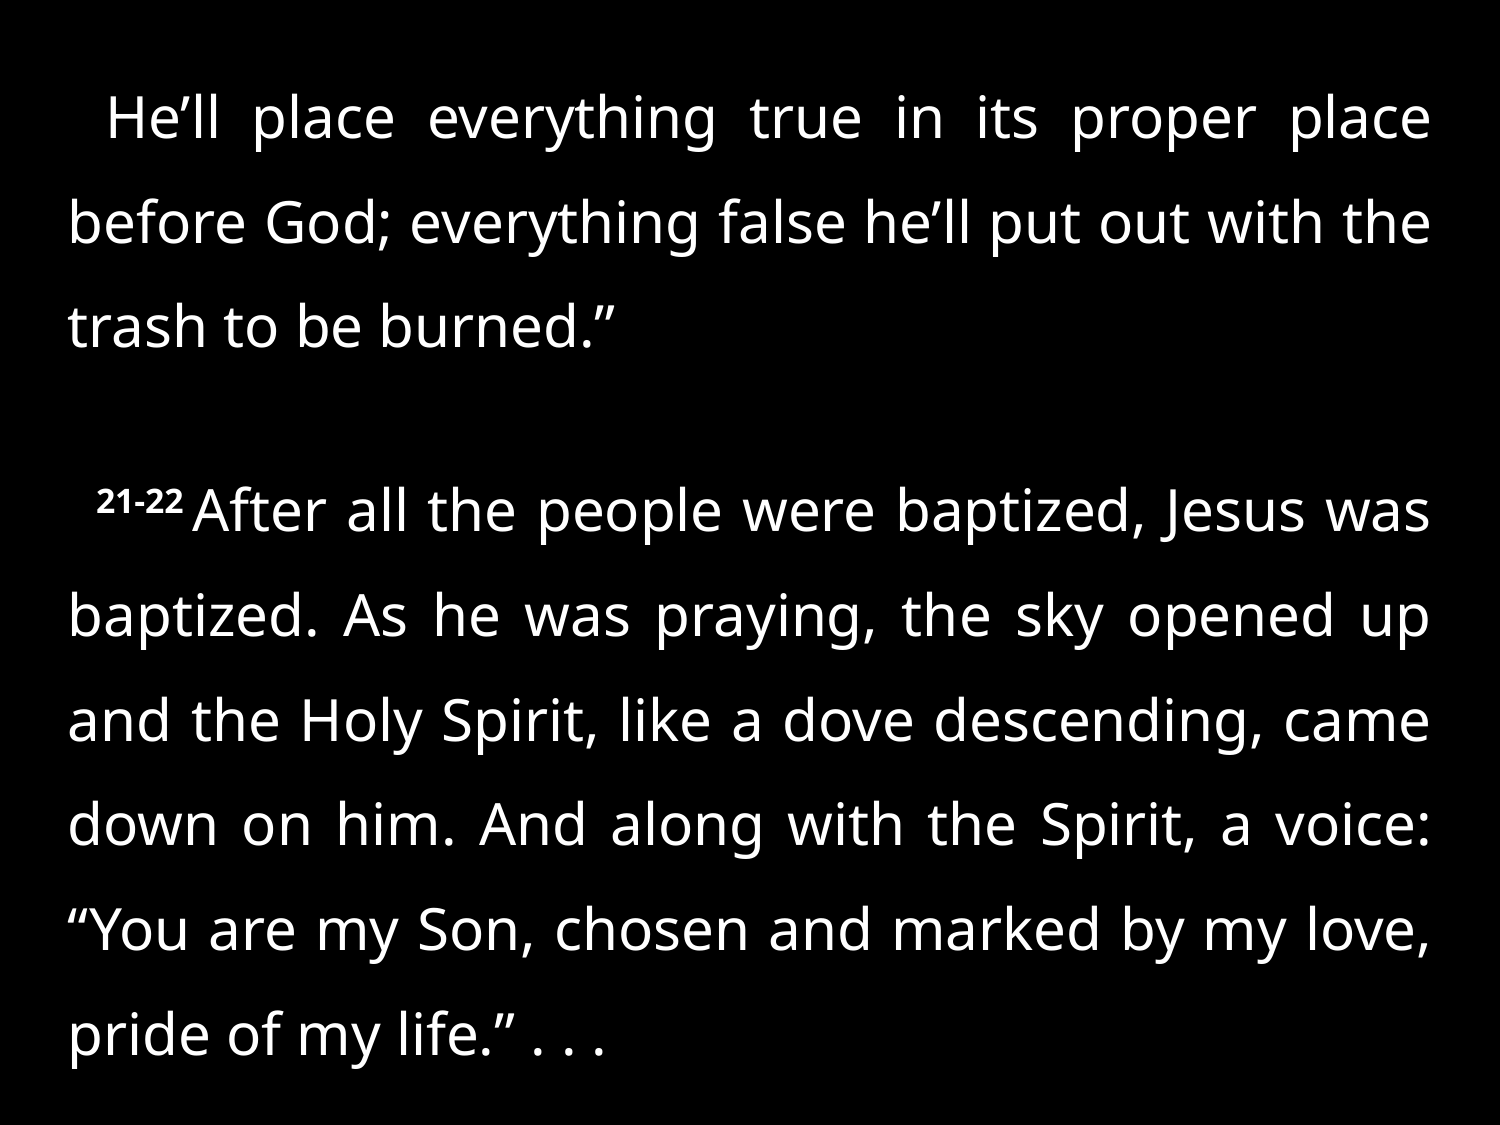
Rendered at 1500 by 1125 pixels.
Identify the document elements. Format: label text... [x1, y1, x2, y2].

text_box He’ll place everything true in its proper place before God; everything false he’ll put out with the trash to be burned.” 21-22 After all the people were baptized, Jesus was baptized. As he was praying, the sky opened up and the Holy Spirit, like a dove descending, came down on him. And along with the Spirit, a voice: “You are my Son, chosen and marked by my love, pride of my life.” . . . [53, 37, 1447, 1075]
